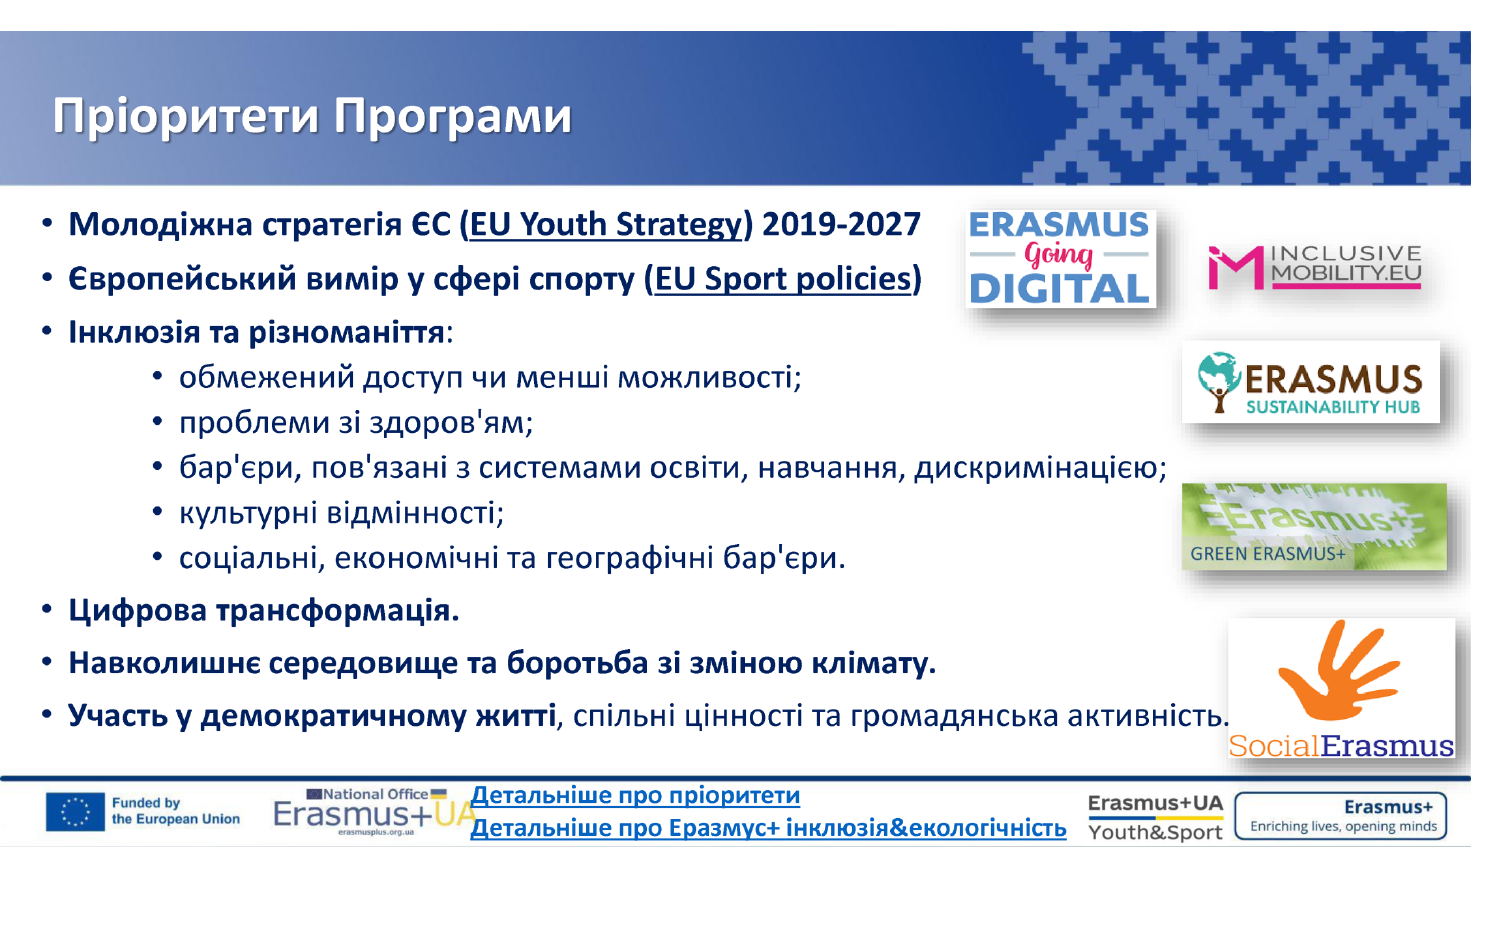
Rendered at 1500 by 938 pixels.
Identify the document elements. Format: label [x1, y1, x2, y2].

picture [0, 31, 1471, 847]
